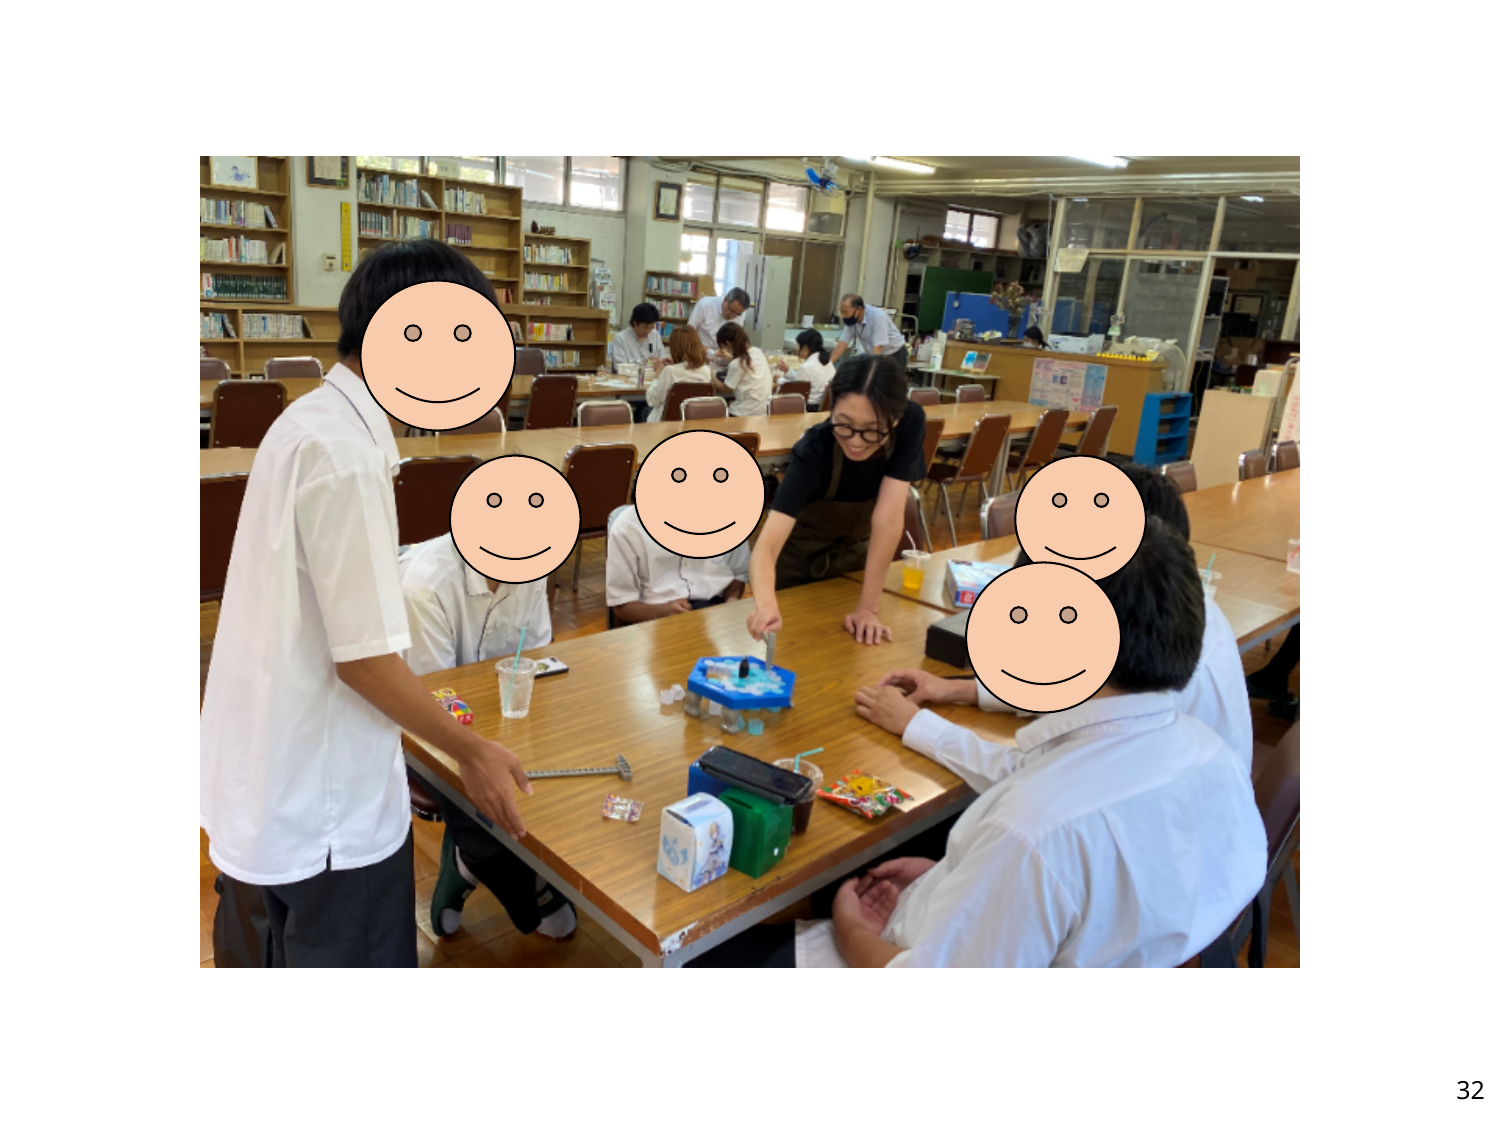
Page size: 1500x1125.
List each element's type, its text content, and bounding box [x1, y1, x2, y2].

slide_number 31 [1162, 1061, 1500, 1122]
picture [199, 156, 1301, 968]
